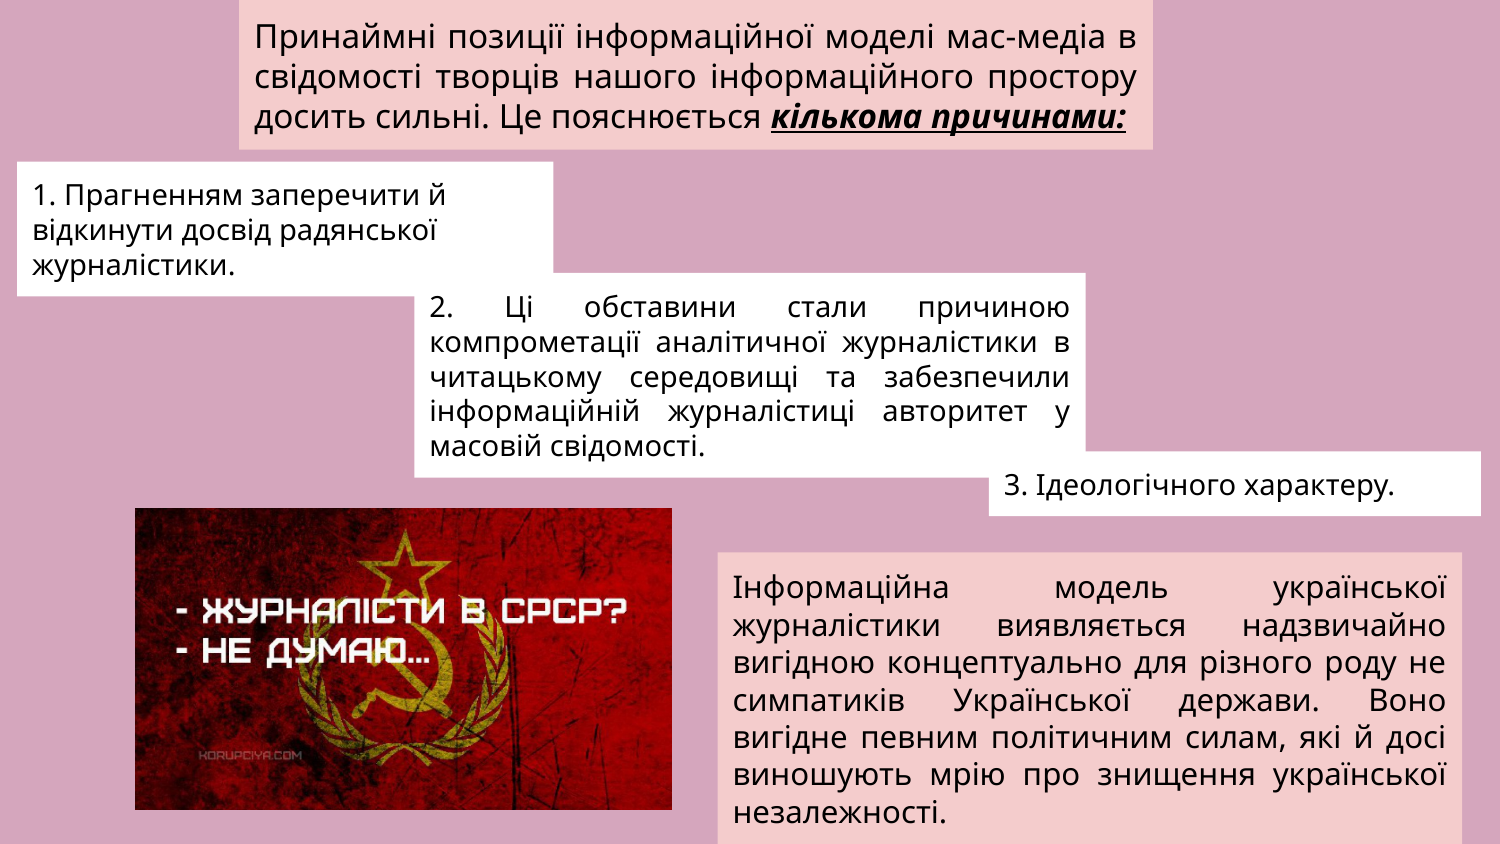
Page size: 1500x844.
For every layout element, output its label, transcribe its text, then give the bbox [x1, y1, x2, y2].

text_box Принаймні позиції інформаційної моделі мас-медіа в свідомості творців нашого інформаційного простору досить сильні. Це пояснюється кількома причинами: [239, 0, 1153, 150]
text_box 2. Ці обставини стали причиною компрометації аналітичної журналістики в читацькому середовищі та забезпечили інформаційній журналістиці авторитет у масовій свідомості. [414, 272, 1086, 478]
text_box Інформаційна модель української журналістики виявляється надзвичайно вигідною концептуально для різного роду не симпатиків Української держави. Воно вигідне певним політичним силам, які й досі виношують мрію про знищення української незалежності. [717, 552, 1463, 844]
text_box 1. Прагненням заперечити й відкинути досвід радянської журналістики. [17, 161, 554, 297]
text_box 3. Ідеологічного характеру. [988, 451, 1481, 517]
picture [134, 507, 672, 811]
